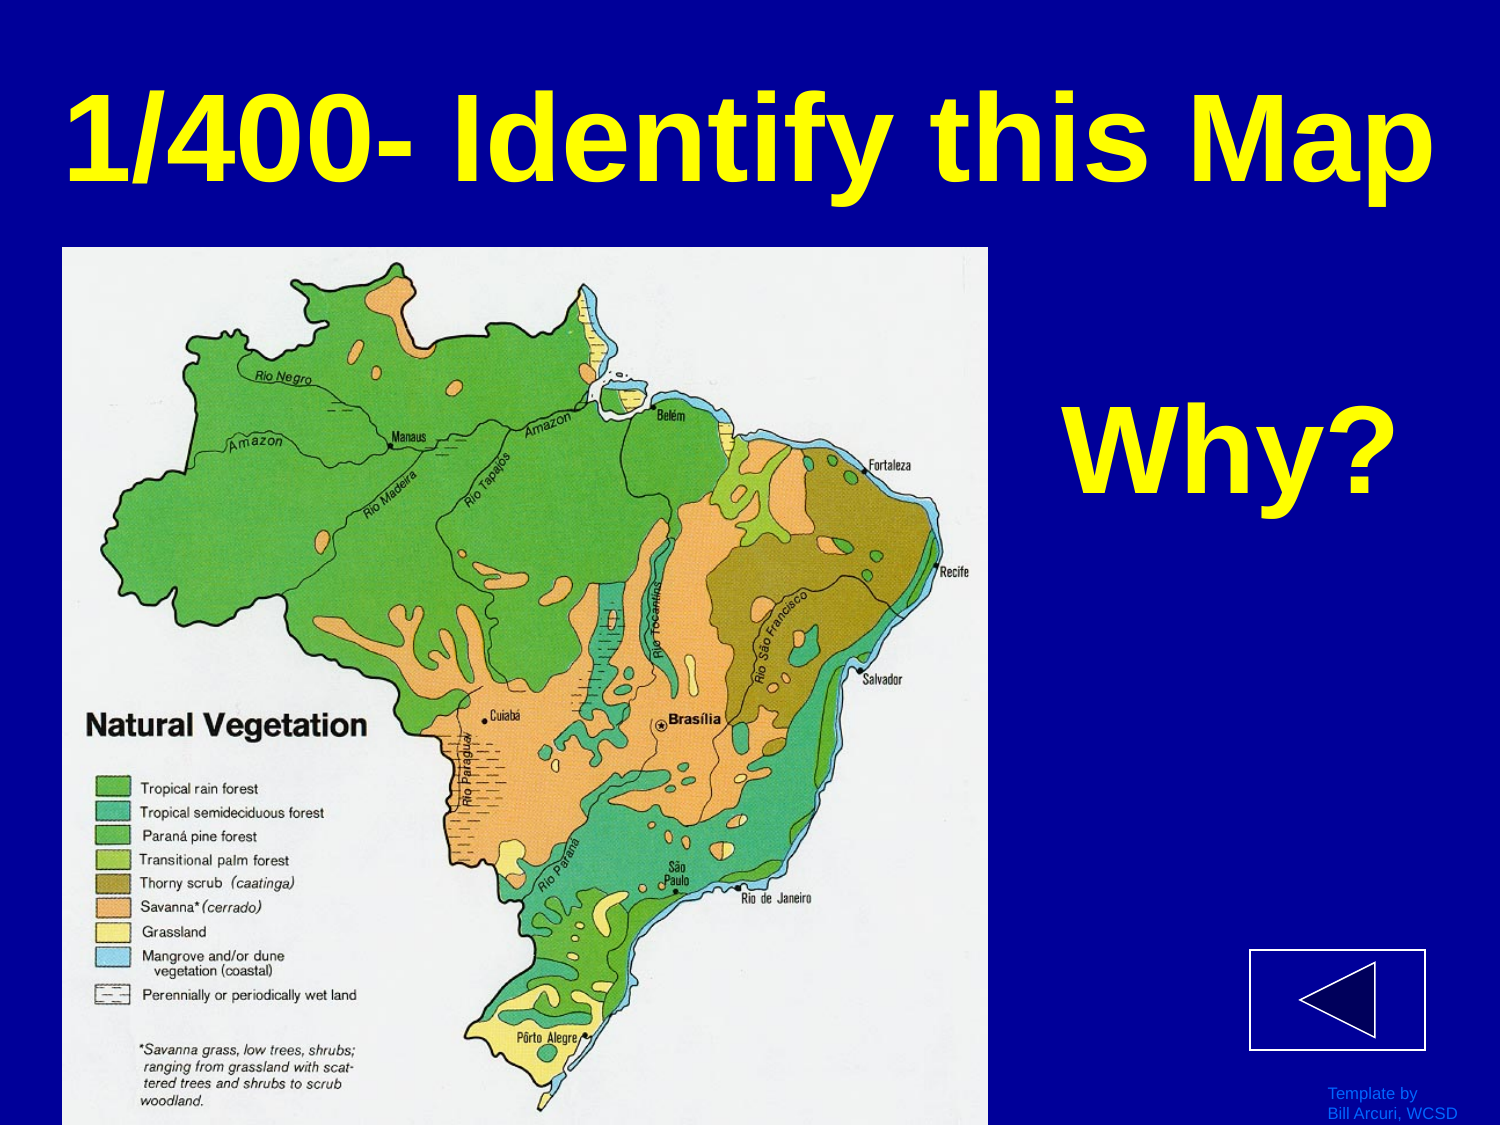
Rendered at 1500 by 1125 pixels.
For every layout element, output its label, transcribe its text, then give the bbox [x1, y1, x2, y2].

title 1/400- Identify this Map [0, 37, 1500, 226]
picture [62, 247, 988, 1125]
text_box [1250, 950, 1426, 1051]
slide_number Template by Bill Arcuri, WCSD [1312, 1074, 1476, 1125]
text_box Why? [999, 350, 1463, 538]
